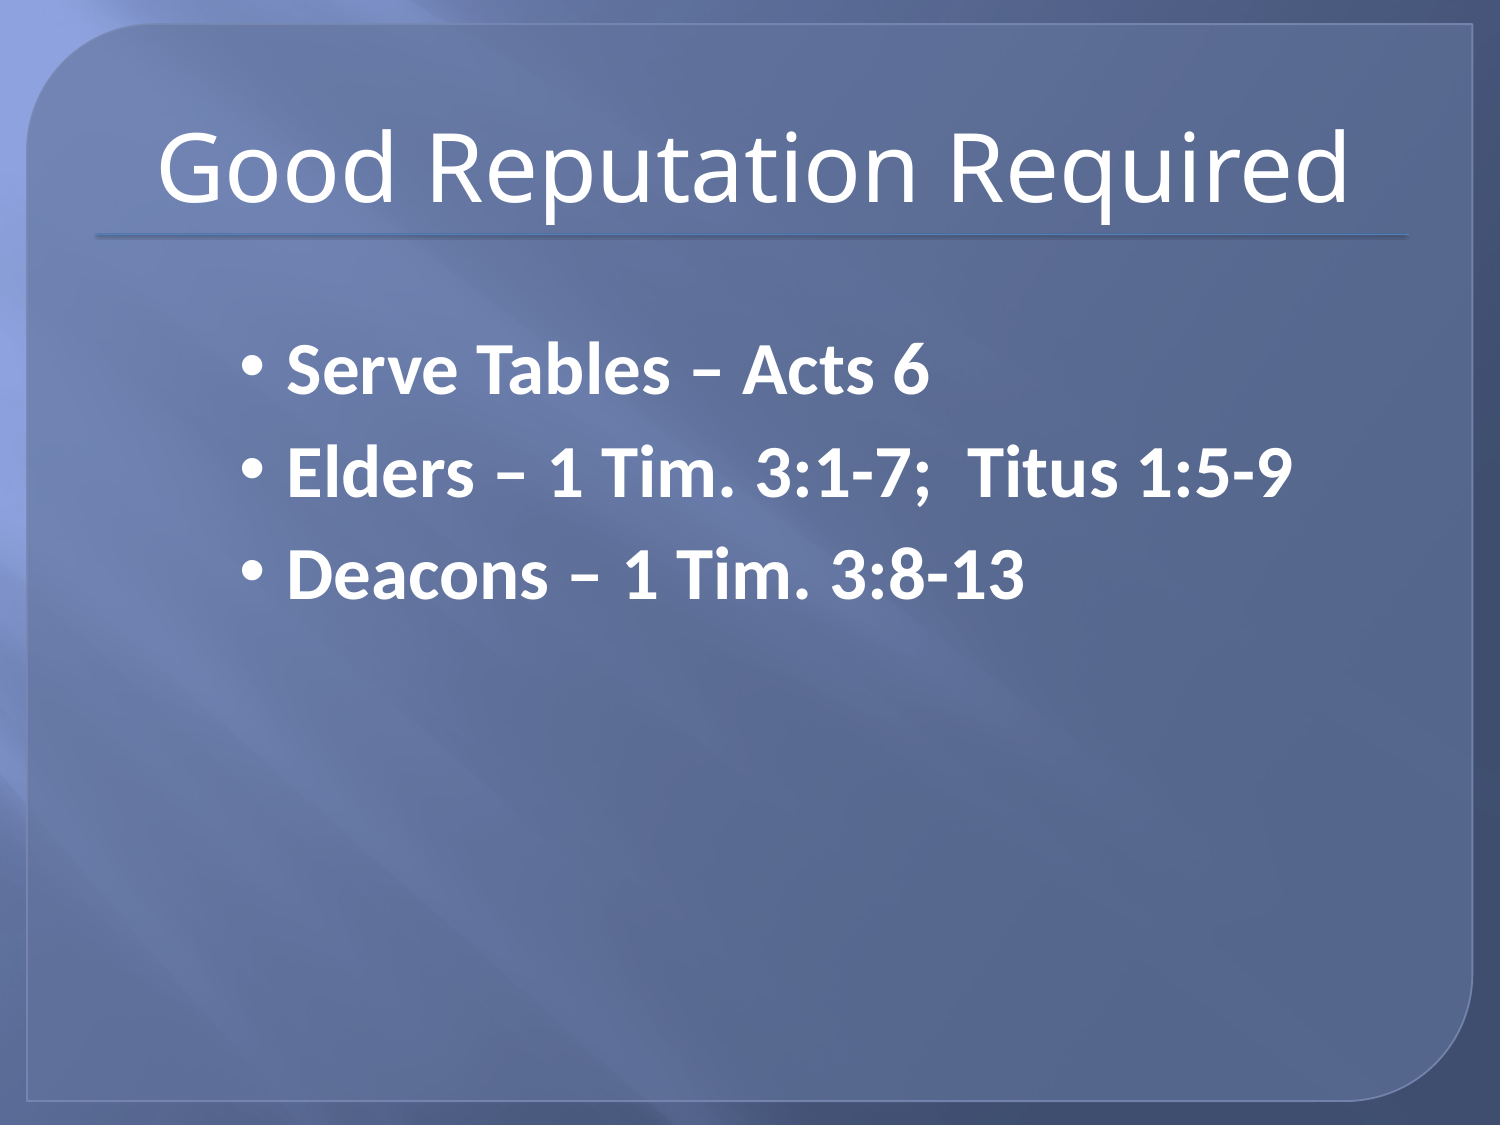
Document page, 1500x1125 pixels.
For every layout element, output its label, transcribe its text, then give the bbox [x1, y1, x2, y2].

title Good Reputation Required [37, 41, 1463, 229]
text_box Serve Tables – Acts 6 Elders – 1 Tim. 3:1-7; Titus 1:5-9 Deacons – 1 Tim. 3:8-13 [224, 312, 1425, 623]
